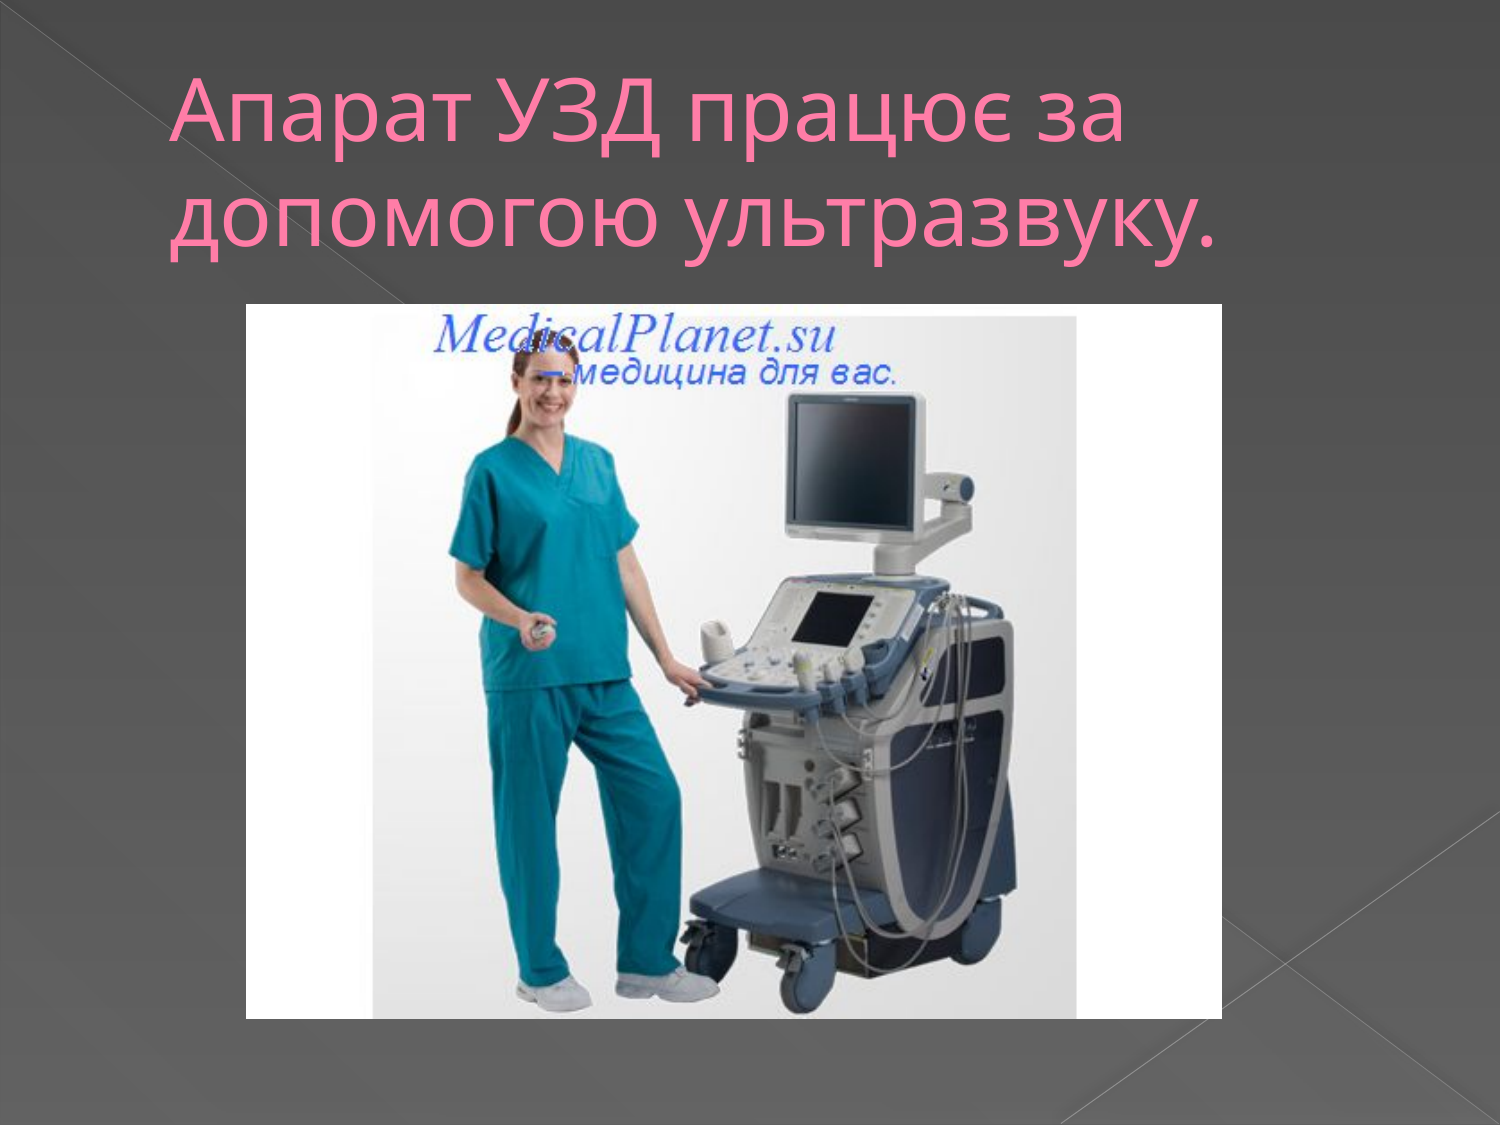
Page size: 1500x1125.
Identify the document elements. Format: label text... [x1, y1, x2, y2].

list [245, 304, 1222, 1020]
title Апарат УЗД працює за допомогою ультразвуку. [75, 43, 1425, 274]
